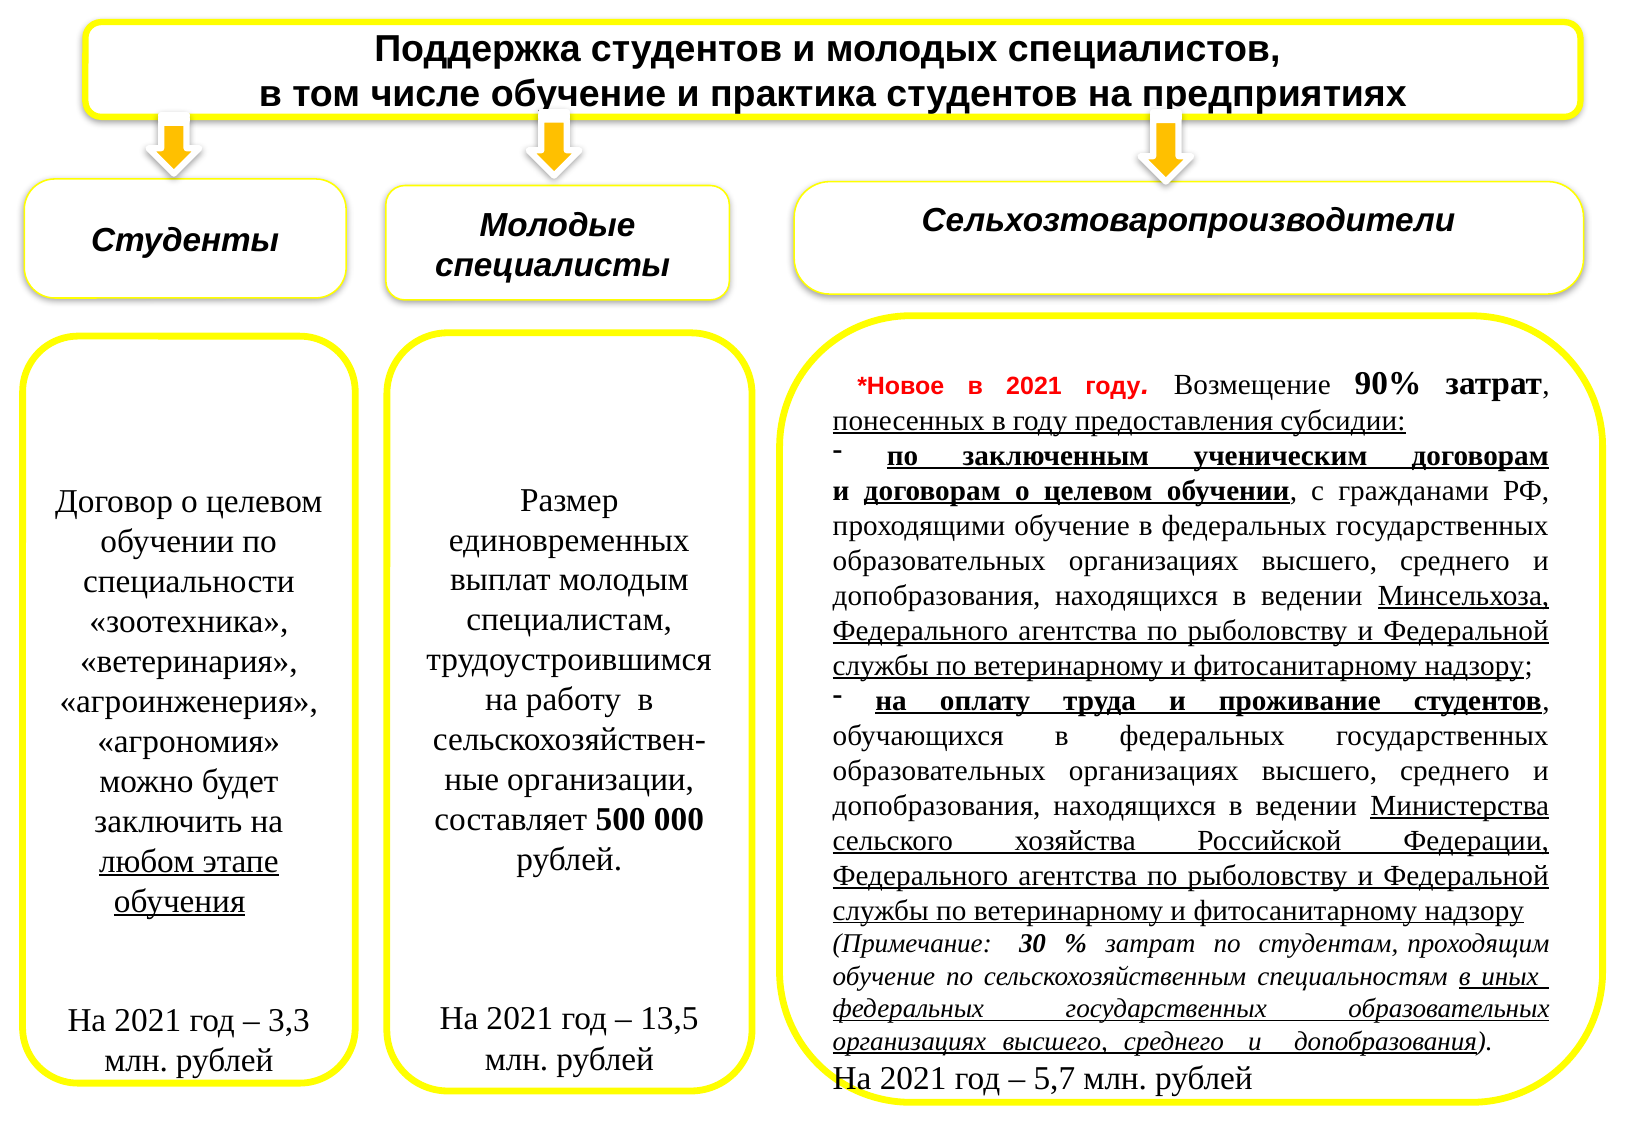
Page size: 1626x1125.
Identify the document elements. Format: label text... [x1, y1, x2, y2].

text_box Размер единовременных выплат молодым специалистам, трудоустроившимся на работу в сельскохозяйствен-ные организации, составляет 500 000 рублей. На 2021 год – 13,5 млн. рублей [384, 330, 755, 1094]
text_box Студенты [23, 178, 347, 299]
text_box Поддержка студентов и молодых специалистов, в том числе обучение и практика студентов на предприятиях [82, 18, 1584, 121]
text_box Молодые специалисты [385, 184, 731, 301]
text_box [525, 109, 583, 179]
text_box [1137, 109, 1195, 185]
text_box [145, 112, 203, 177]
text_box [1474, 1071, 1563, 1125]
text_box Сельхозтоваропроизводители [793, 180, 1585, 295]
text_box *Новое в 2021 году. Возмещение 90% затрат, понесенных в году предоставления субсидии: по заключенным ученическим договорам и договорам о целевом обучении, с гражданами РФ, проходящими обучение в федеральных государственных образовательных организациях высшего, среднего ‎и допобразования, находящихся в ведении Минсельхоза, Федерального агентства по рыболовству и Федеральной службы по ветеринарному и фитосанитарному надзору; на оплату труда и проживание студентов, обучающихся в федеральных государственных образовательных организациях высшего, среднего и допобразования, находящихся в ведении Министерства сельского хозяйства Российской Федерации, Федерального агентства по рыболовству и Федеральной службы по ветеринарному и фитосанитарному надзору (Примечание: 30 % затрат по студентам, проходящим обучение по сельскохозяйственным специальностям в иных федеральных государственных образовательных организациях высшего, среднего и допобразования). На 2021 год – 5,7 млн. рублей [777, 313, 1605, 1105]
text_box Договор о целевом обучении по специальности «зоотехника», «ветеринария», «агроинженерия», «агрономия» можно будет заключить на любом этапе обучения На 2021 год – 3,3 млн. рублей [20, 333, 358, 1086]
